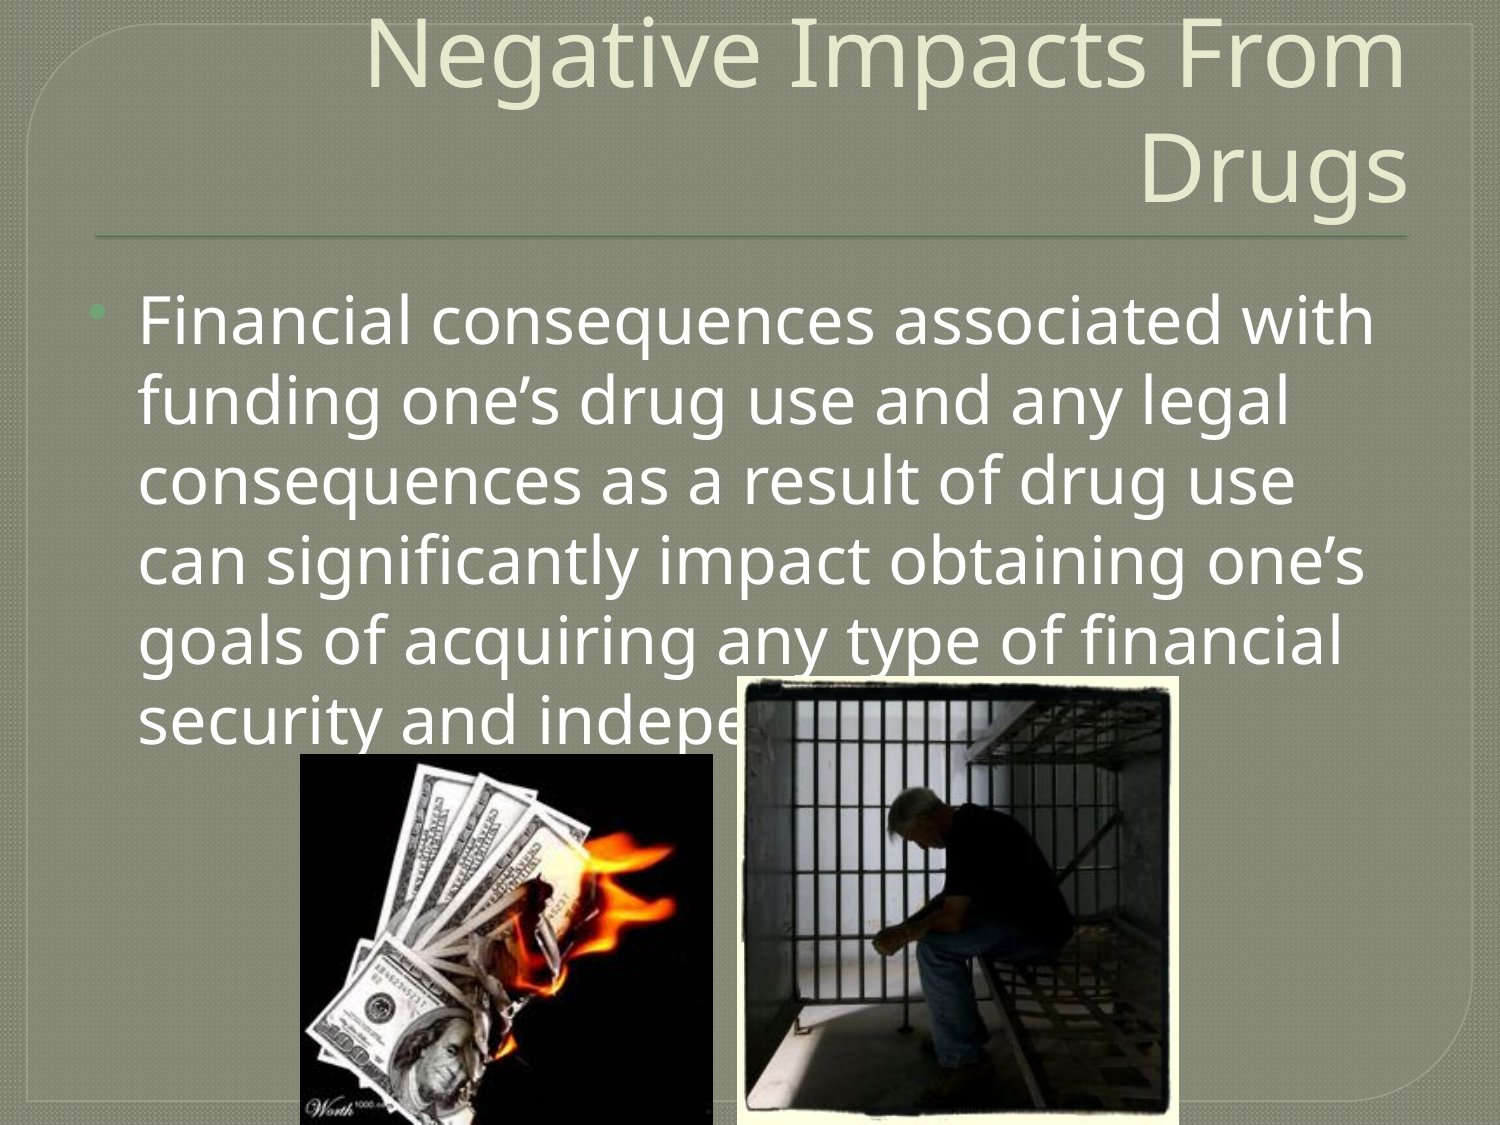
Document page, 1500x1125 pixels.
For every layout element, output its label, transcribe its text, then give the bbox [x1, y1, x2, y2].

list Financial consequences associated with funding one’s drug use and any legal consequences as a result of drug use can significantly impact obtaining one’s goals of acquiring any type of financial security and independence. [75, 270, 1425, 1013]
title Negative Impacts From Drugs [75, 41, 1425, 230]
picture [737, 676, 1179, 1125]
picture [299, 753, 713, 1125]
